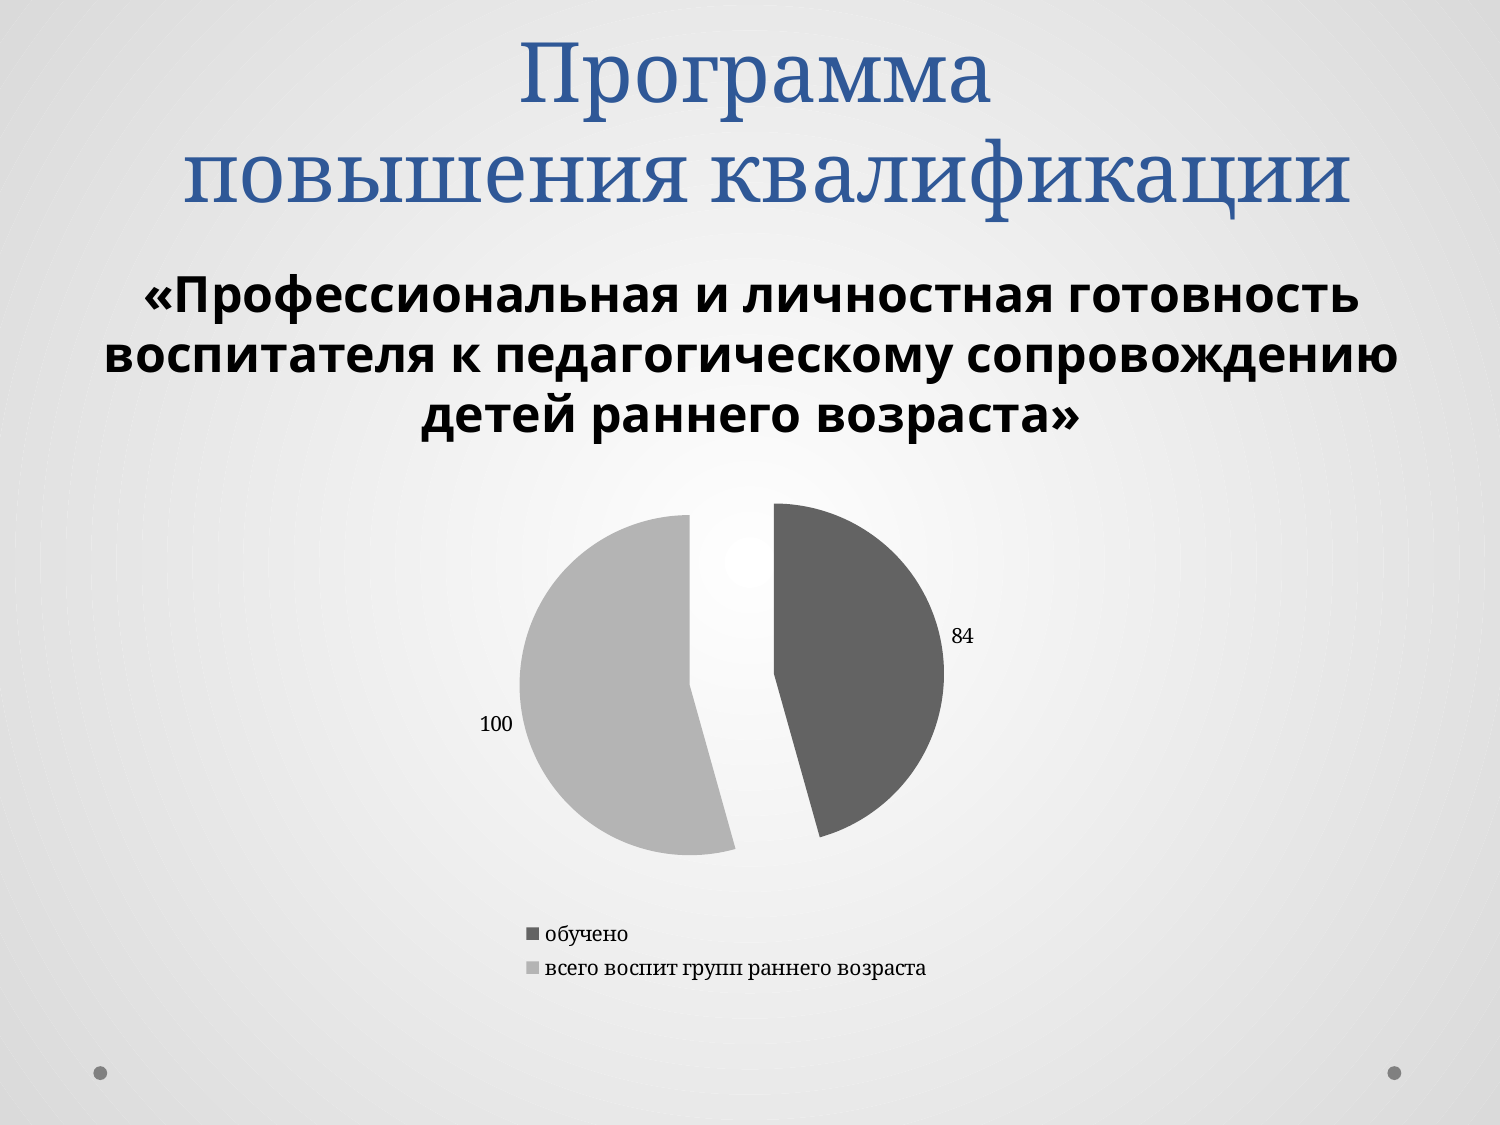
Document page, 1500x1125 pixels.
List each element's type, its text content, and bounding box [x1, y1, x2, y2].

title Программа повышения квалификации [76, 113, 1459, 228]
chart [312, 455, 1140, 988]
list «Профессиональная и личностная готовность воспитателя к педагогическому сопровождению детей раннего возраста» [76, 255, 1427, 998]
